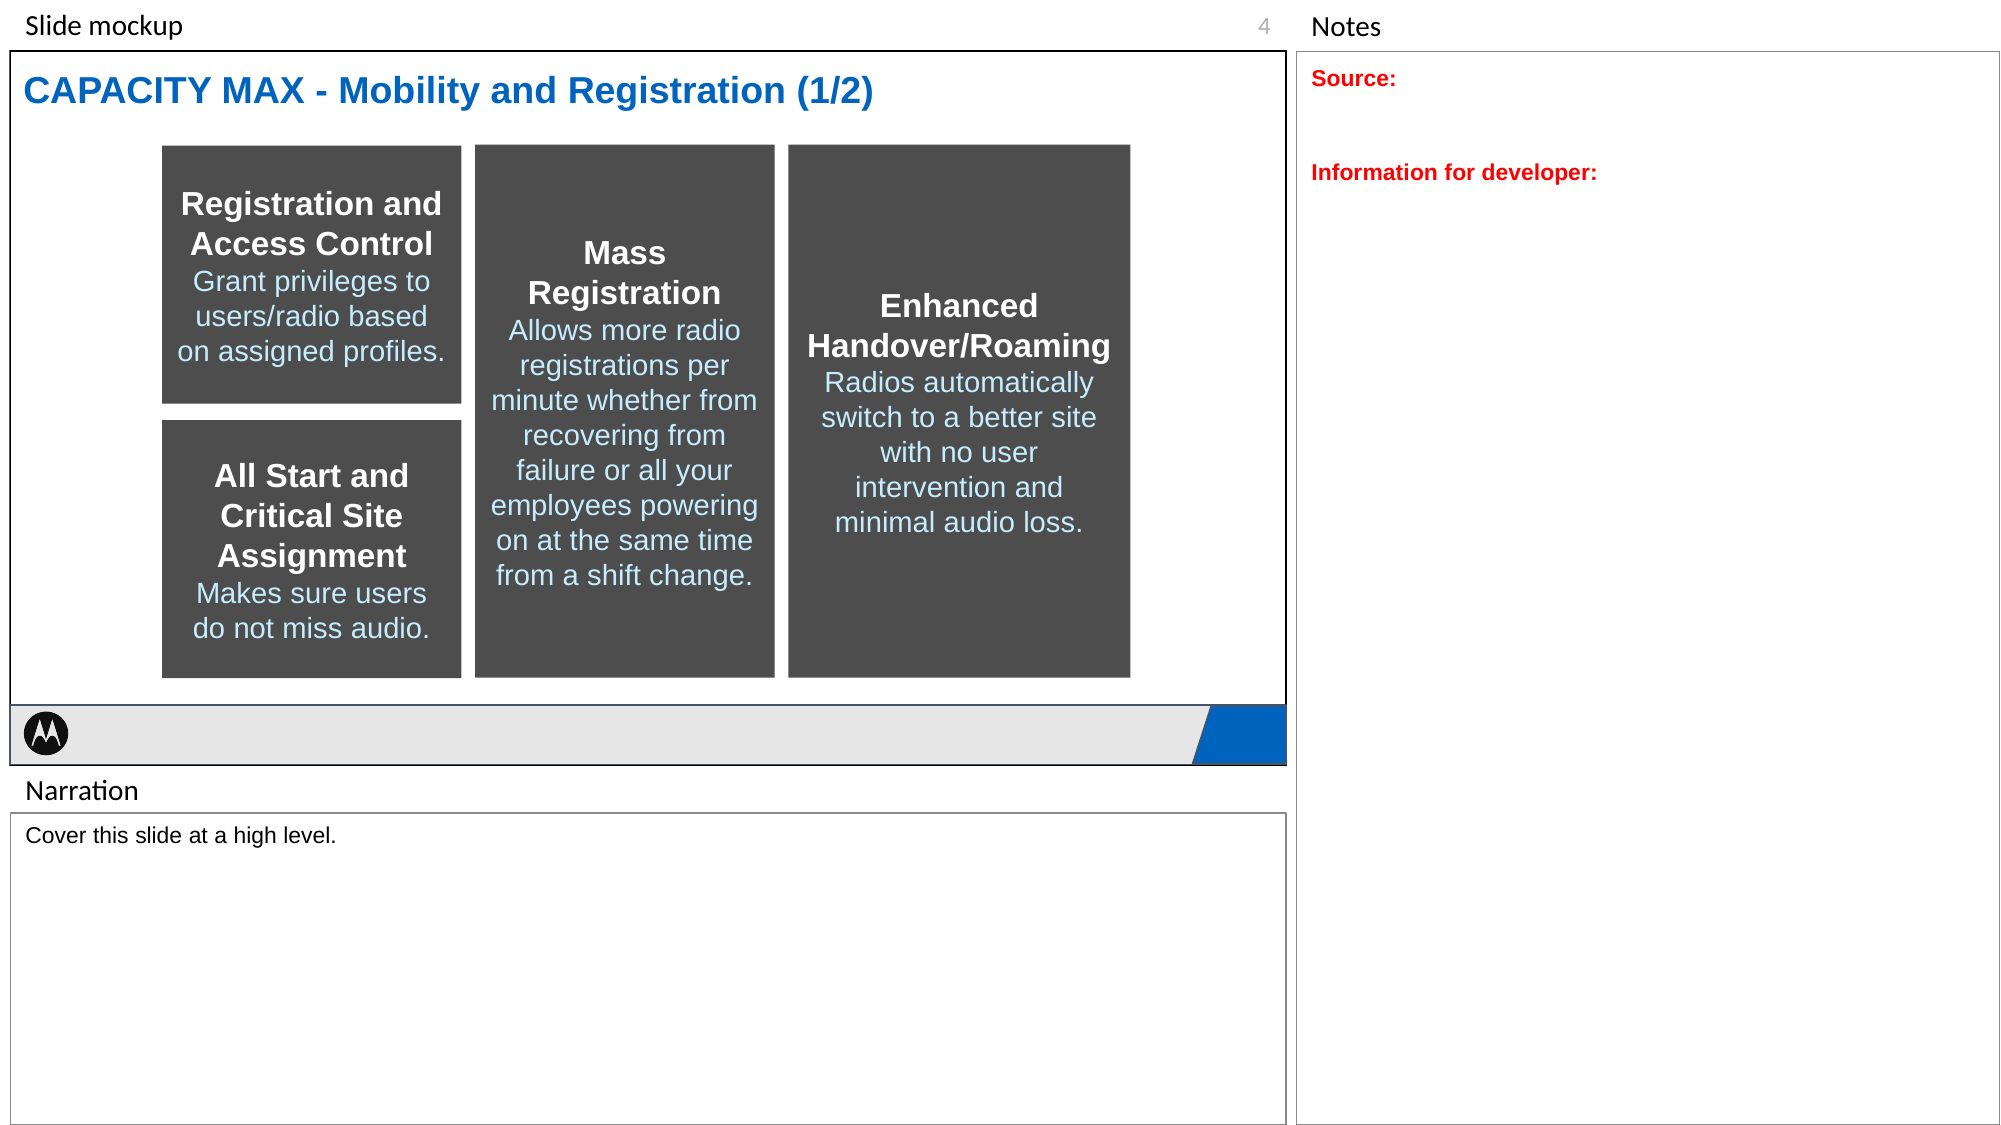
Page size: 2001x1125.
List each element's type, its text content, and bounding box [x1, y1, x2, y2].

text_box Cover this slide at a high level. [10, 813, 1286, 1125]
text_box CAPACITY MAX - Mobility and Registration (1/2) [8, 51, 1078, 129]
text_box All Start and Critical Site Assignment Makes sure users do not miss audio. [162, 420, 462, 679]
text_box Registration and Access Control Grant privileges to users/radio based on assigned profiles. [162, 145, 462, 404]
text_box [10, 699, 1286, 767]
text_box Enhanced Handover/Roaming Radios automatically switch to a better site with no user intervention and minimal audio loss. [788, 144, 1131, 678]
text_box Mass Registration Allows more radio registrations per minute whether from recovering from failure or all your employees powering on at the same time from a shift change. [475, 144, 775, 678]
list Source: Information for developer: [1296, 51, 2000, 1125]
slide_number 4 [873, 0, 1286, 51]
